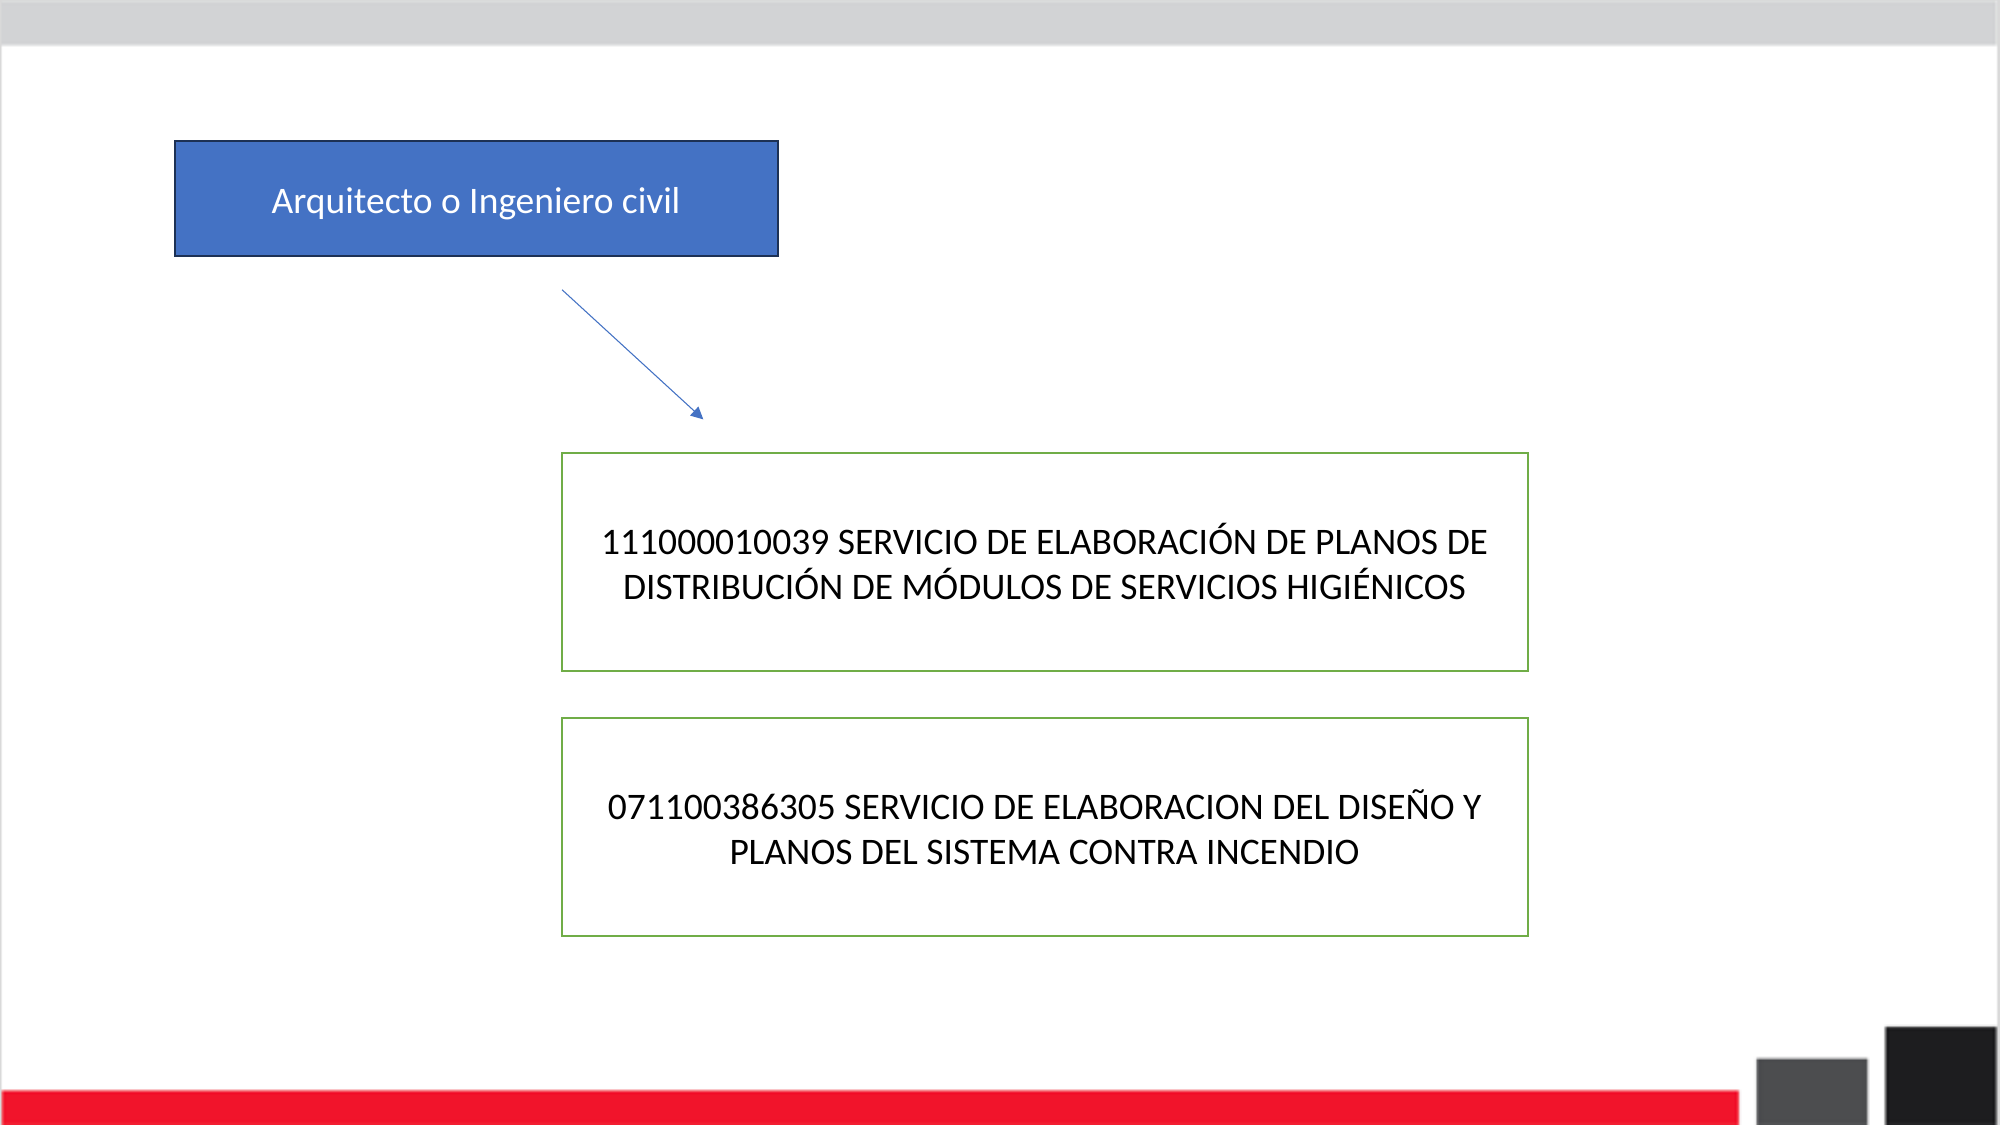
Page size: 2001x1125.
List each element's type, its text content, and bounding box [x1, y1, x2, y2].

picture [0, 0, 2000, 1125]
text_box Arquitecto o Ingeniero civil [174, 140, 779, 257]
text_box 071100386305 SERVICIO DE ELABORACION DEL DISEÑO Y PLANOS DEL SISTEMA CONTRA INCENDIO [561, 717, 1529, 937]
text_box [562, 289, 704, 420]
text_box 111000010039 SERVICIO DE ELABORACIÓN DE PLANOS DE DISTRIBUCIÓN DE MÓDULOS DE SERVICIOS HIGIÉNICOS [561, 452, 1529, 672]
